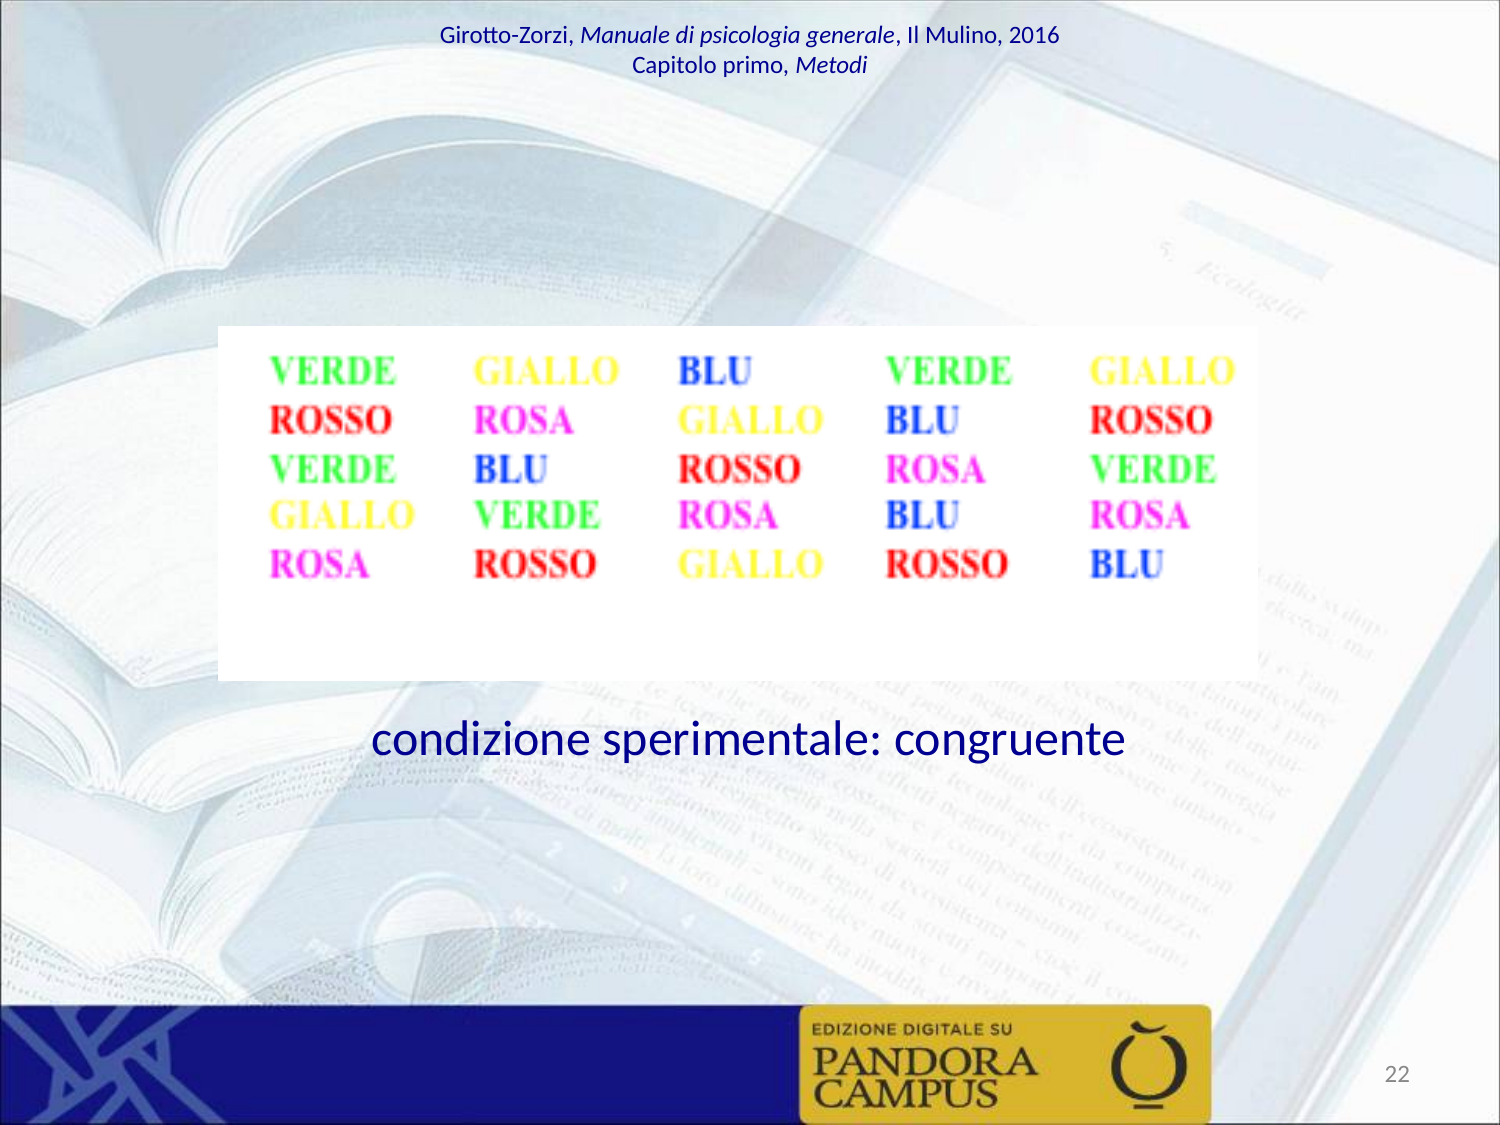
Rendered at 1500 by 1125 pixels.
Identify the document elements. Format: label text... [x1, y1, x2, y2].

slide_number ‹#› [1074, 1042, 1425, 1103]
picture [0, 0, 1500, 1125]
list condizione sperimentale: congruente [75, 208, 1424, 965]
